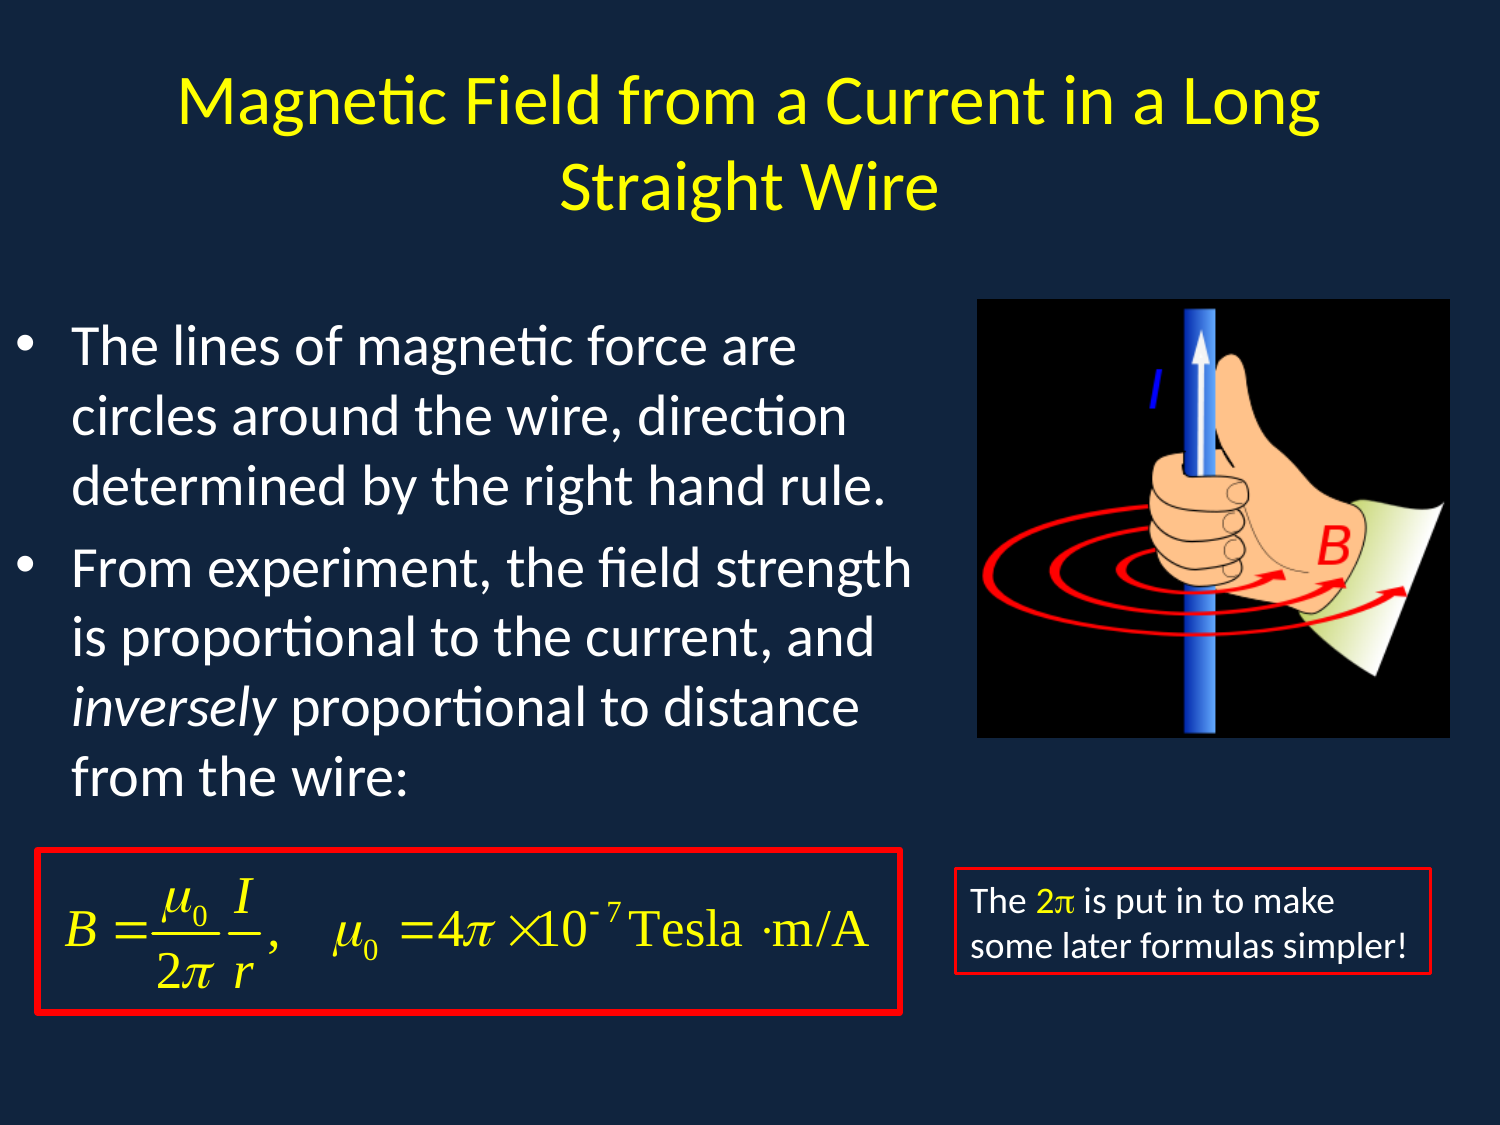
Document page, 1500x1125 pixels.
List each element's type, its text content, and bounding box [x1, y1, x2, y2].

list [977, 299, 1451, 738]
title Magnetic Field from a Current in a Long Straight Wire [75, 45, 1425, 233]
list The lines of magnetic force are circles around the wire, direction determined by the right hand rule. From experiment, the field strength is proportional to the current, and inversely proportional to distance from the wire: [0, 299, 938, 1088]
text_box [35, 848, 902, 1014]
text_box The 2 is put in to make some later formulas simpler! [955, 868, 1431, 974]
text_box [54, 862, 880, 1001]
